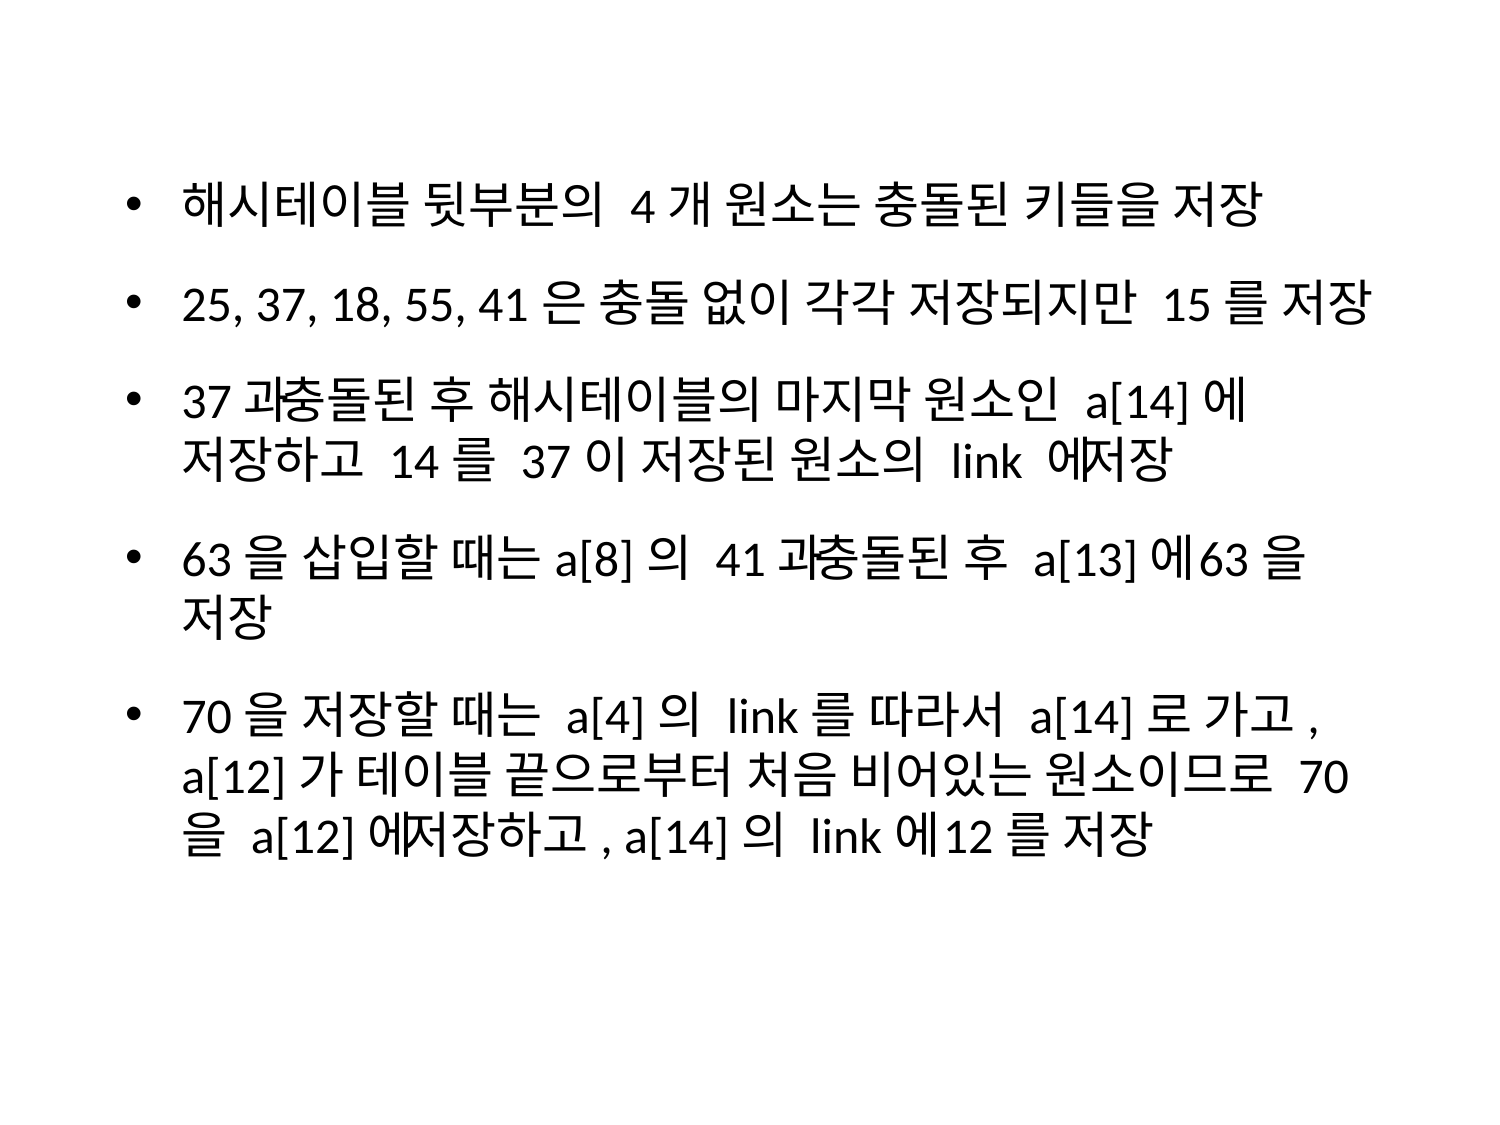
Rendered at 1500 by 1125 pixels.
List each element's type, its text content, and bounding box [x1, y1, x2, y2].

text_box 해시테이블 뒷부분의 4개 원소는 충돌된 키들을 저장 25, 37, 18, 55, 41은 충돌 없이 각각 저장되지만 15를 저장 37과 충돌된 후 해시테이블의 마지막 원소인 a[14]에 저장하고 14를 37이 저장된 원소의 link 에 저장 63을 삽입할 때는a[8]의 41과 충돌된 후 a[13]에 63을 저장 70을 저장할 때는 a[4]의 link를 따라서 a[14]로 가고, a[12]가 테이블 끝으로부터 처음 비어있는 원소이므로 70을 a[12]에 저장하고, a[14]의 link에 12를 저장 [110, 166, 1412, 871]
